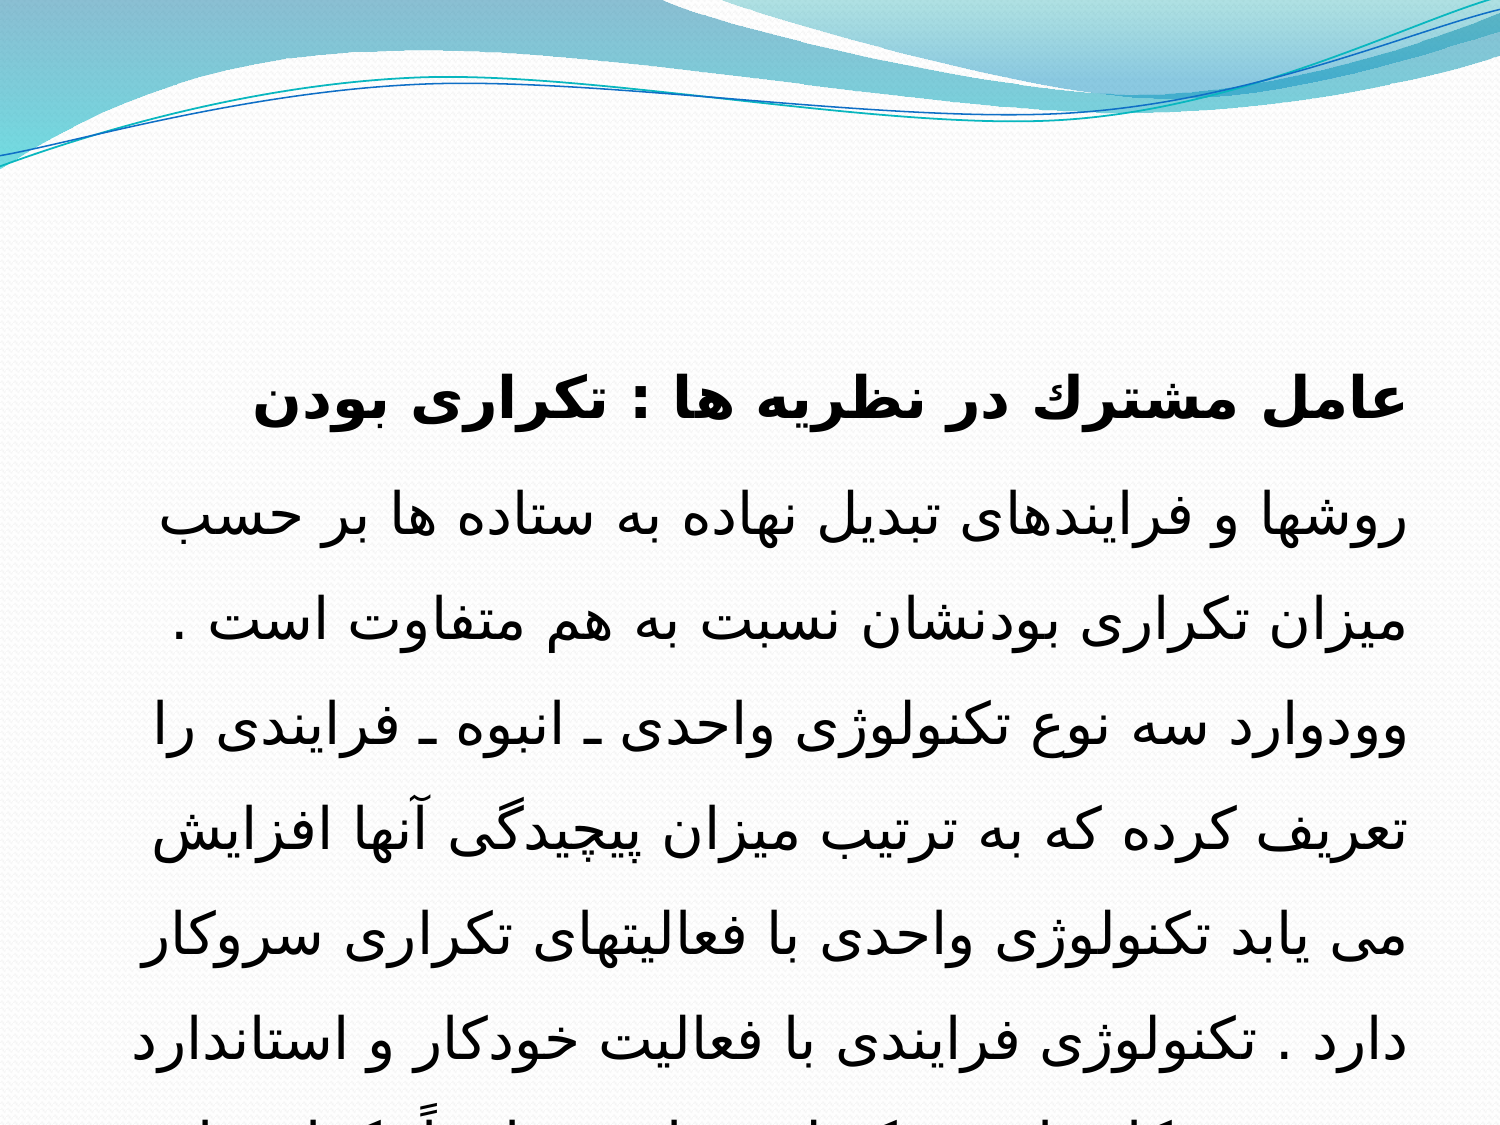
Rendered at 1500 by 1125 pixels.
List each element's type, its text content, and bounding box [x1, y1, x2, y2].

list عامل مشترك در نظریه ها : تكراری بودن روشها و فرایندهای تبدیل نهاده به ستاده ها بر حسب میزان تكراری بودنشان نسبت به هم متفاوت است . وودوارد سه نوع تكنولوژی واحدی ـ انبوه ـ فرایندی را تعریف كرده كه به ترتیب میزان پیچیدگی آنها افزایش می یابد تكنولوژی واحدی با فعالیتهای تكراری سروكار دارد . تكنولوژی فرایندی با فعالیت خودكار و استاندارد شده سروكار دارد و تكنولوژی انبوه ماهیتاً تكراری است . [74, 317, 1426, 1038]
